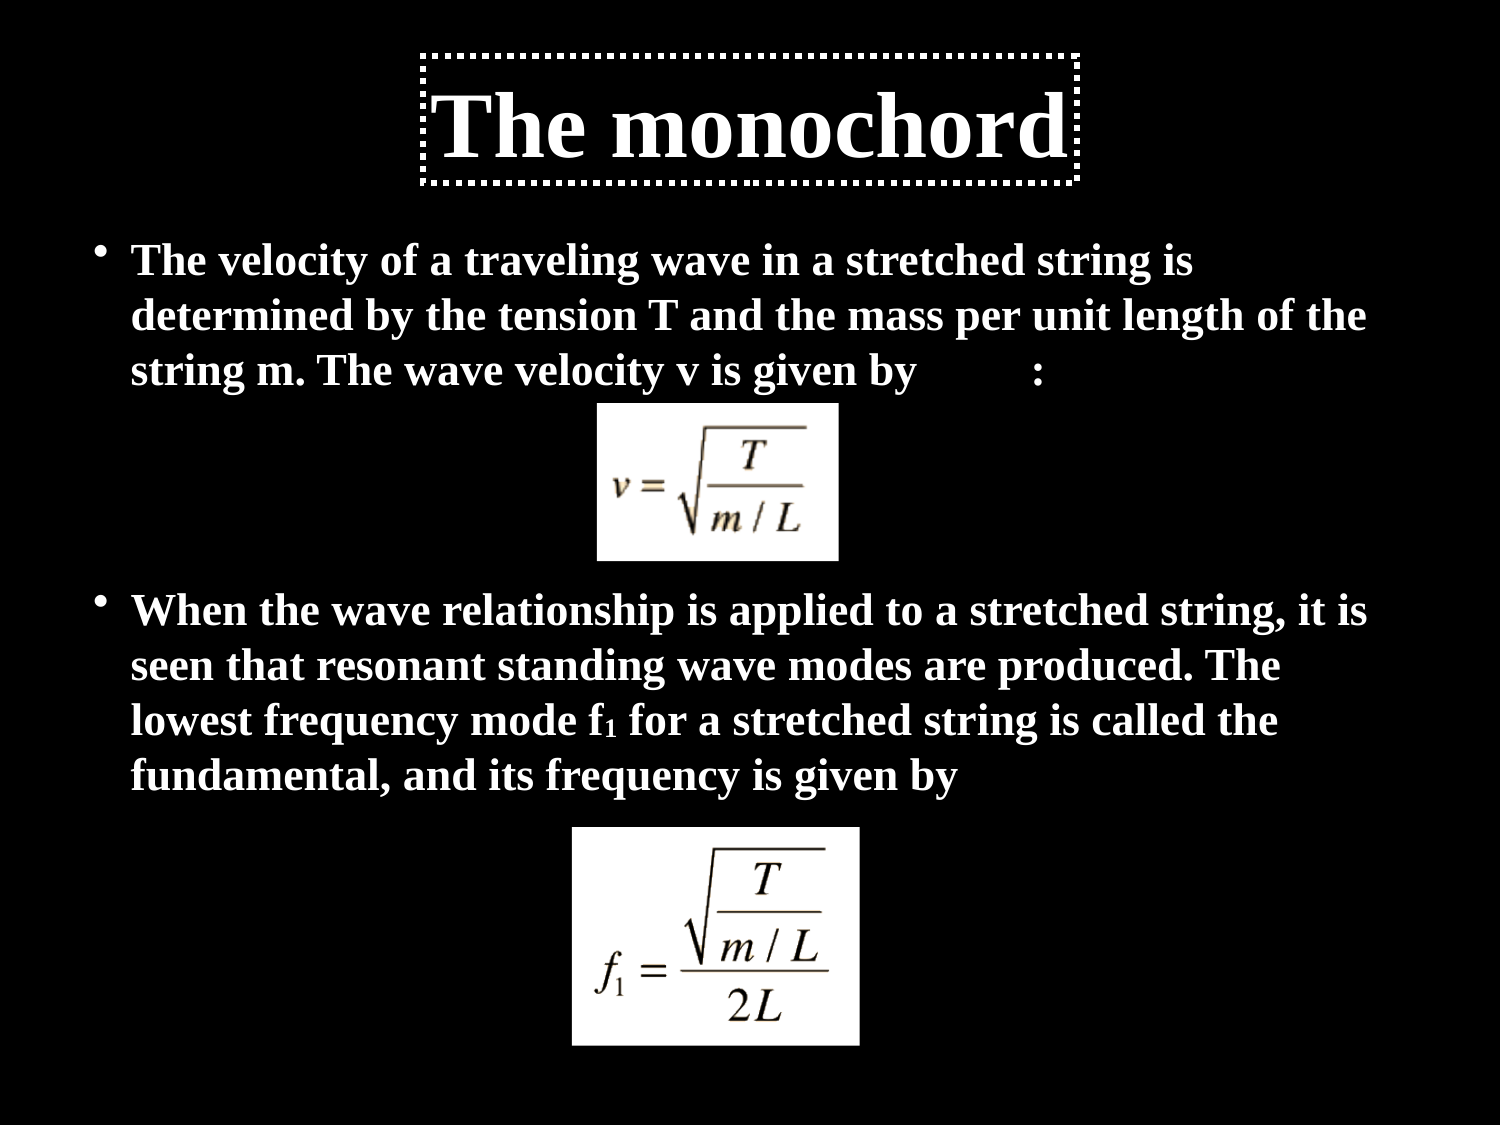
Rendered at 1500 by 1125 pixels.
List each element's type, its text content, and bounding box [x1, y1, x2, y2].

text_box The monochord [423, 55, 1077, 184]
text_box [571, 824, 860, 1059]
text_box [592, 402, 839, 562]
text_box The velocity of a traveling wave in a stretched string is determined by the tension T and the mass per unit length of the string m. The wave velocity v is given by : When the wave relationship is applied to a stretched string, it is seen that resonant standing wave modes are produced. The lowest frequency mode f1 for a stretched string is called the fundamental, and its frequency is given by [85, 142, 1415, 1125]
